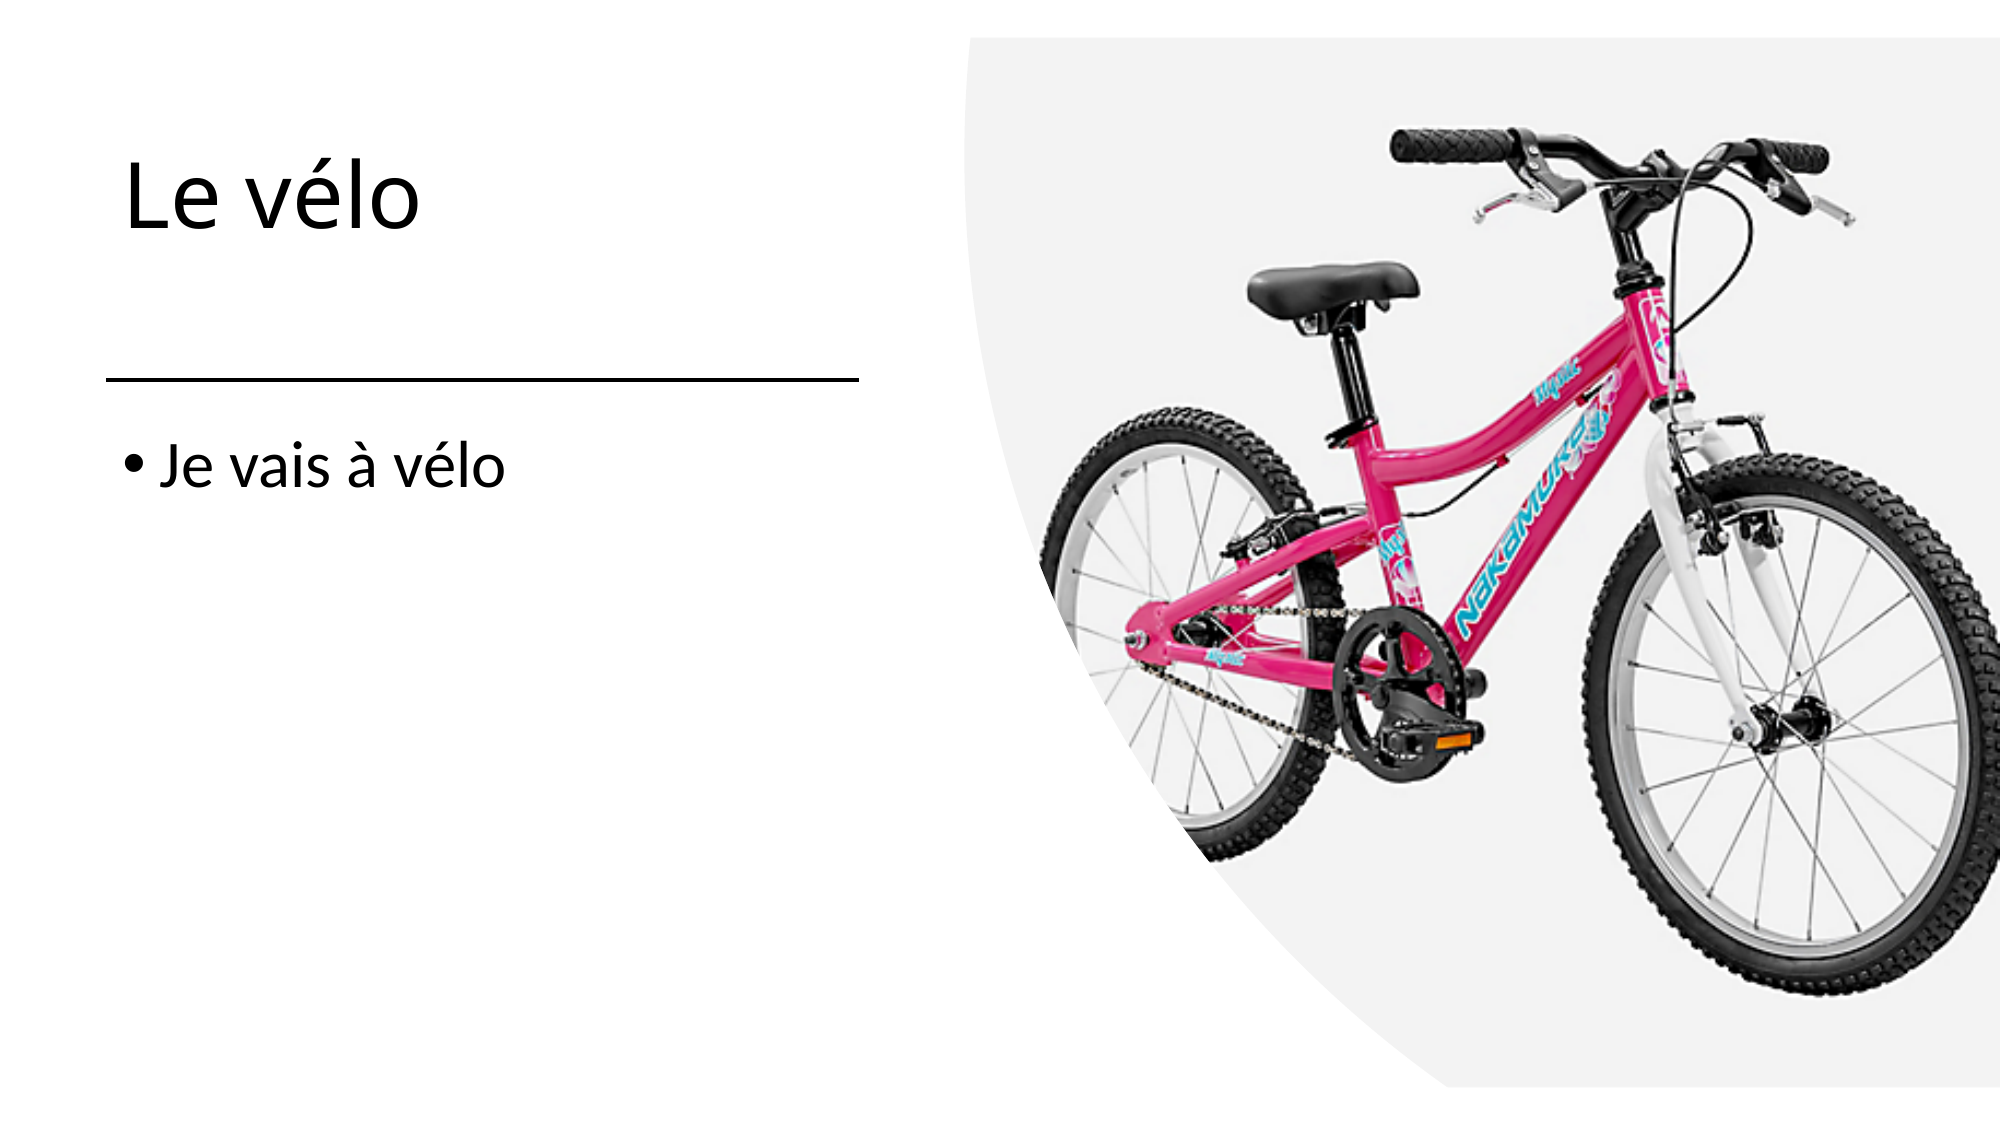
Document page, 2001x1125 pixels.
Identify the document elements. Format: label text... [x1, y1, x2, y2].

list Je vais à vélo [107, 422, 948, 991]
title Le vélo [107, 59, 948, 338]
picture [964, 0, 2000, 1125]
